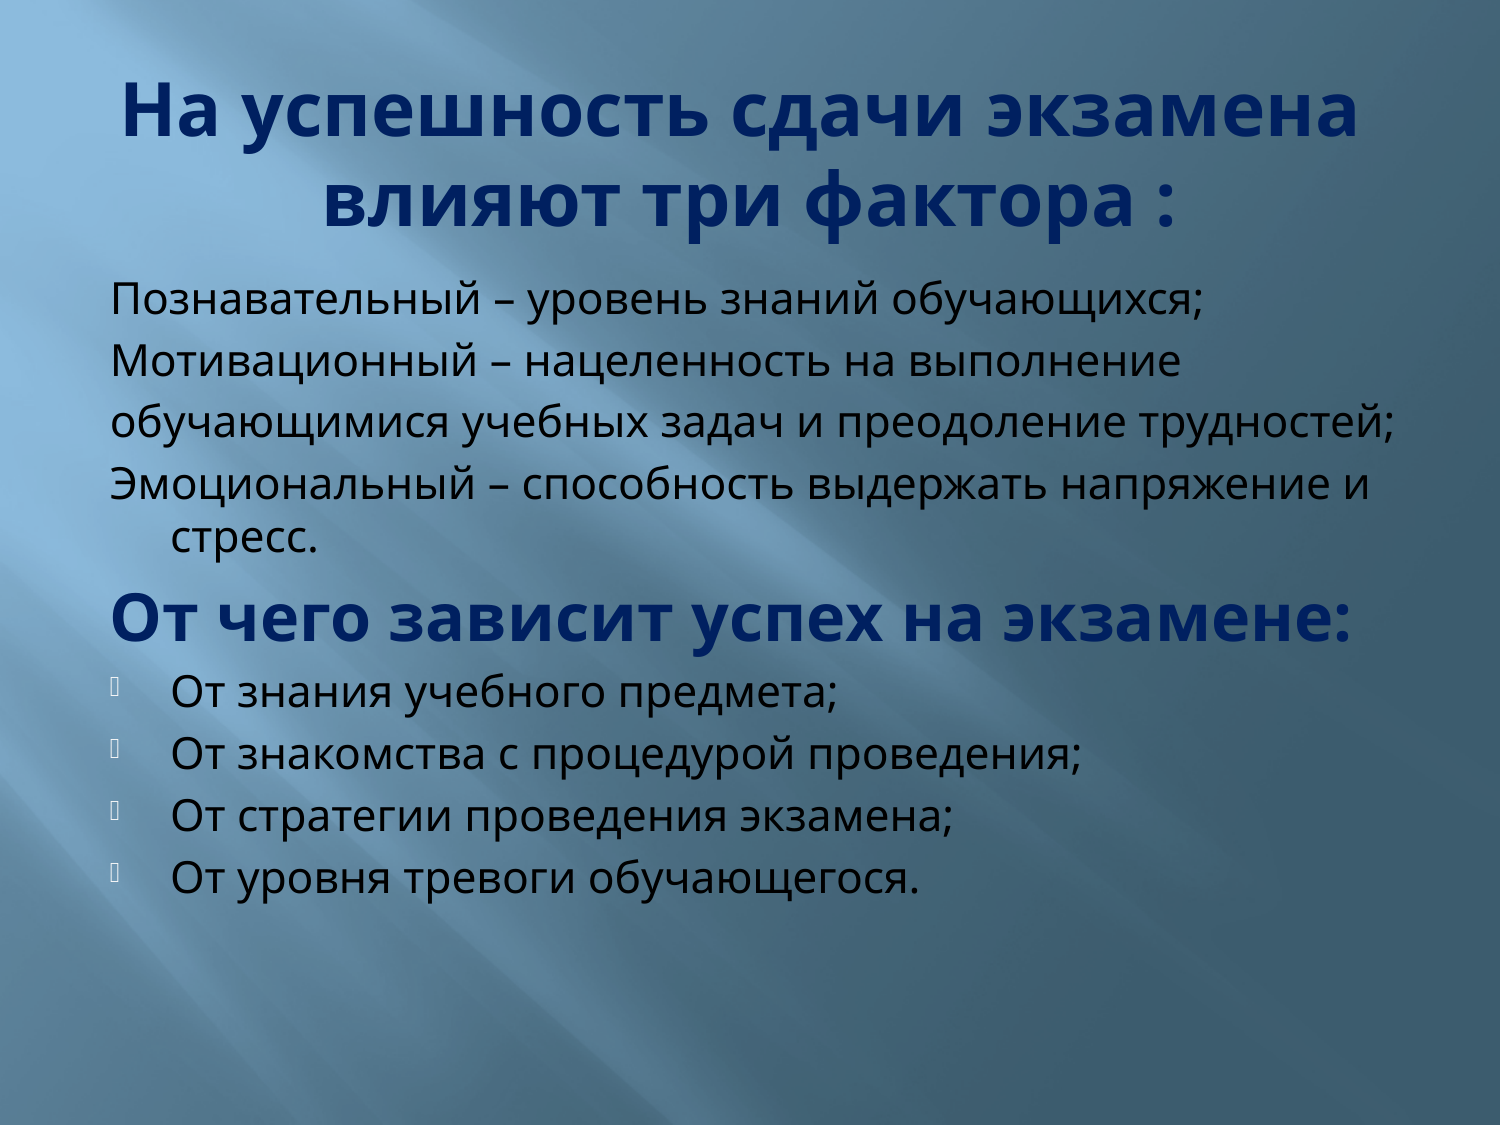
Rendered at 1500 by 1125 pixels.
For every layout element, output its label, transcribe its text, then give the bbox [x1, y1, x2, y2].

title На успешность сдачи экзамена влияют три фактора : [75, 24, 1425, 262]
list Познавательный – уровень знаний обучающихся; Мотивационный – нацеленность на выполнение обучающимися учебных задач и преодоление трудностей; Эмоциональный – способность выдержать напряжение и стресс. От чего зависит успех на экзамене: От знания учебного предмета; От знакомства с процедурой проведения; От стратегии проведения экзамена; От уровня тревоги обучающегося. [75, 262, 1425, 1035]
